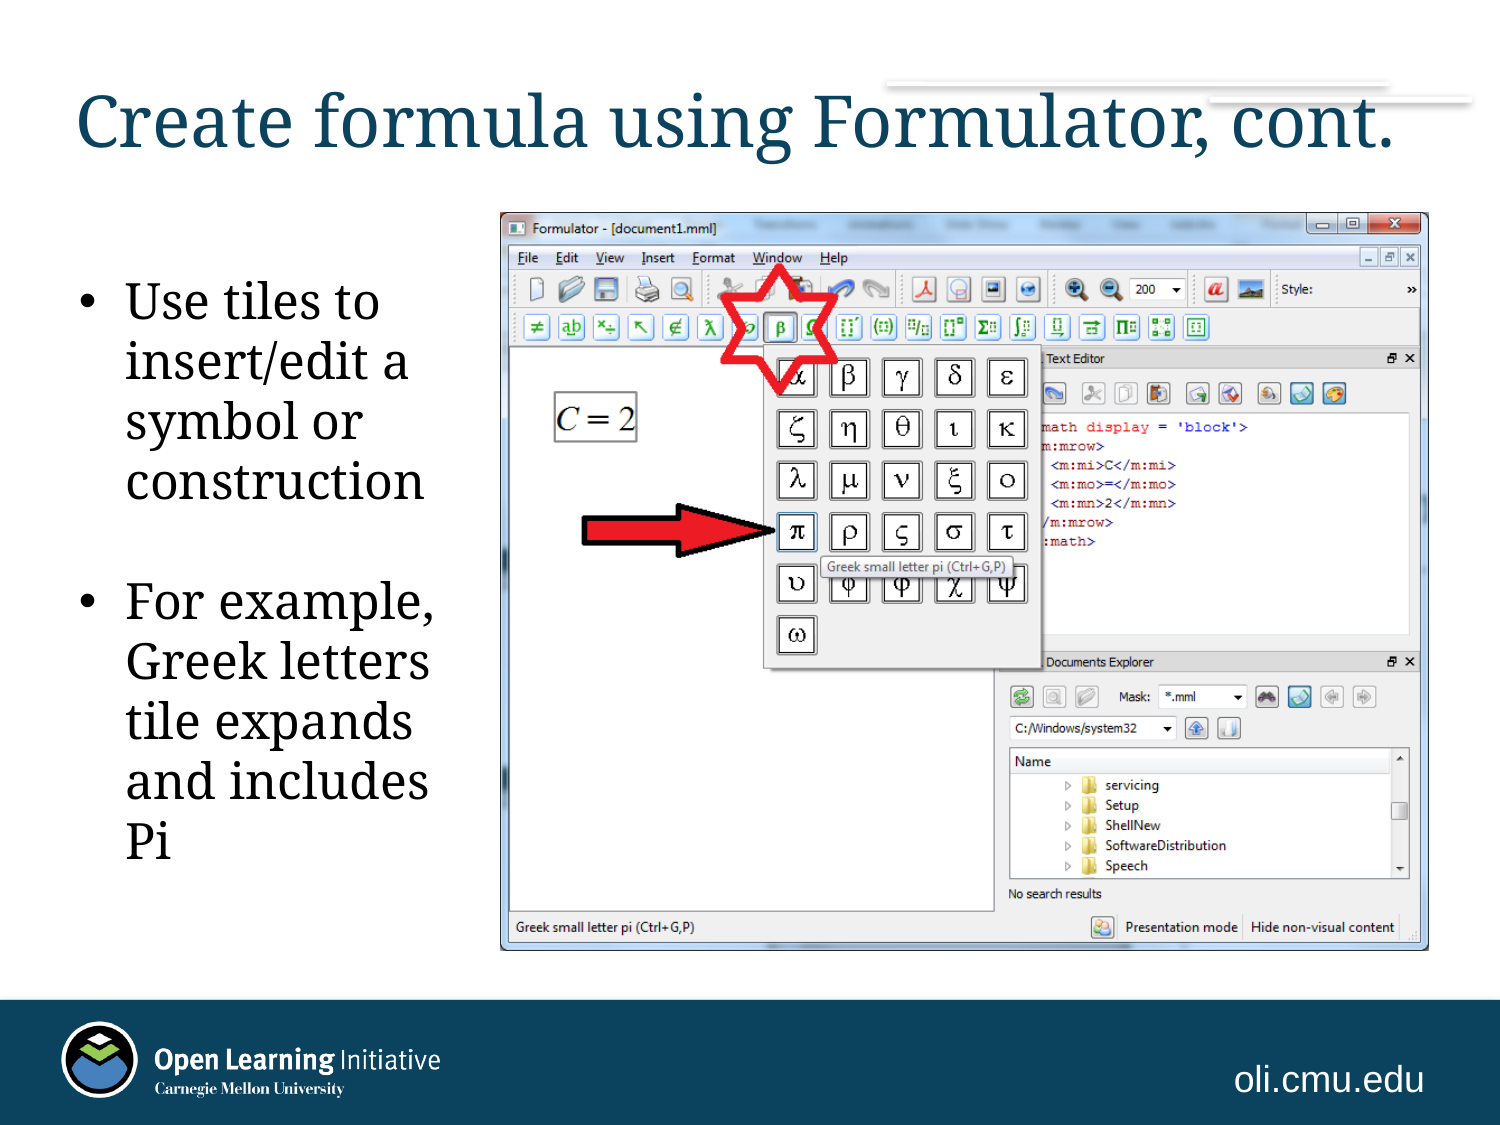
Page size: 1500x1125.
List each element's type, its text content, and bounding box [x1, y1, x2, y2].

title Create formula using Formulator, cont. [75, 75, 1425, 163]
picture [50, 1012, 456, 1111]
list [499, 212, 1429, 952]
text_box Use tiles to insert/edit a symbol or construction For example, Greek letters tile expands and includes Pi [64, 262, 477, 938]
